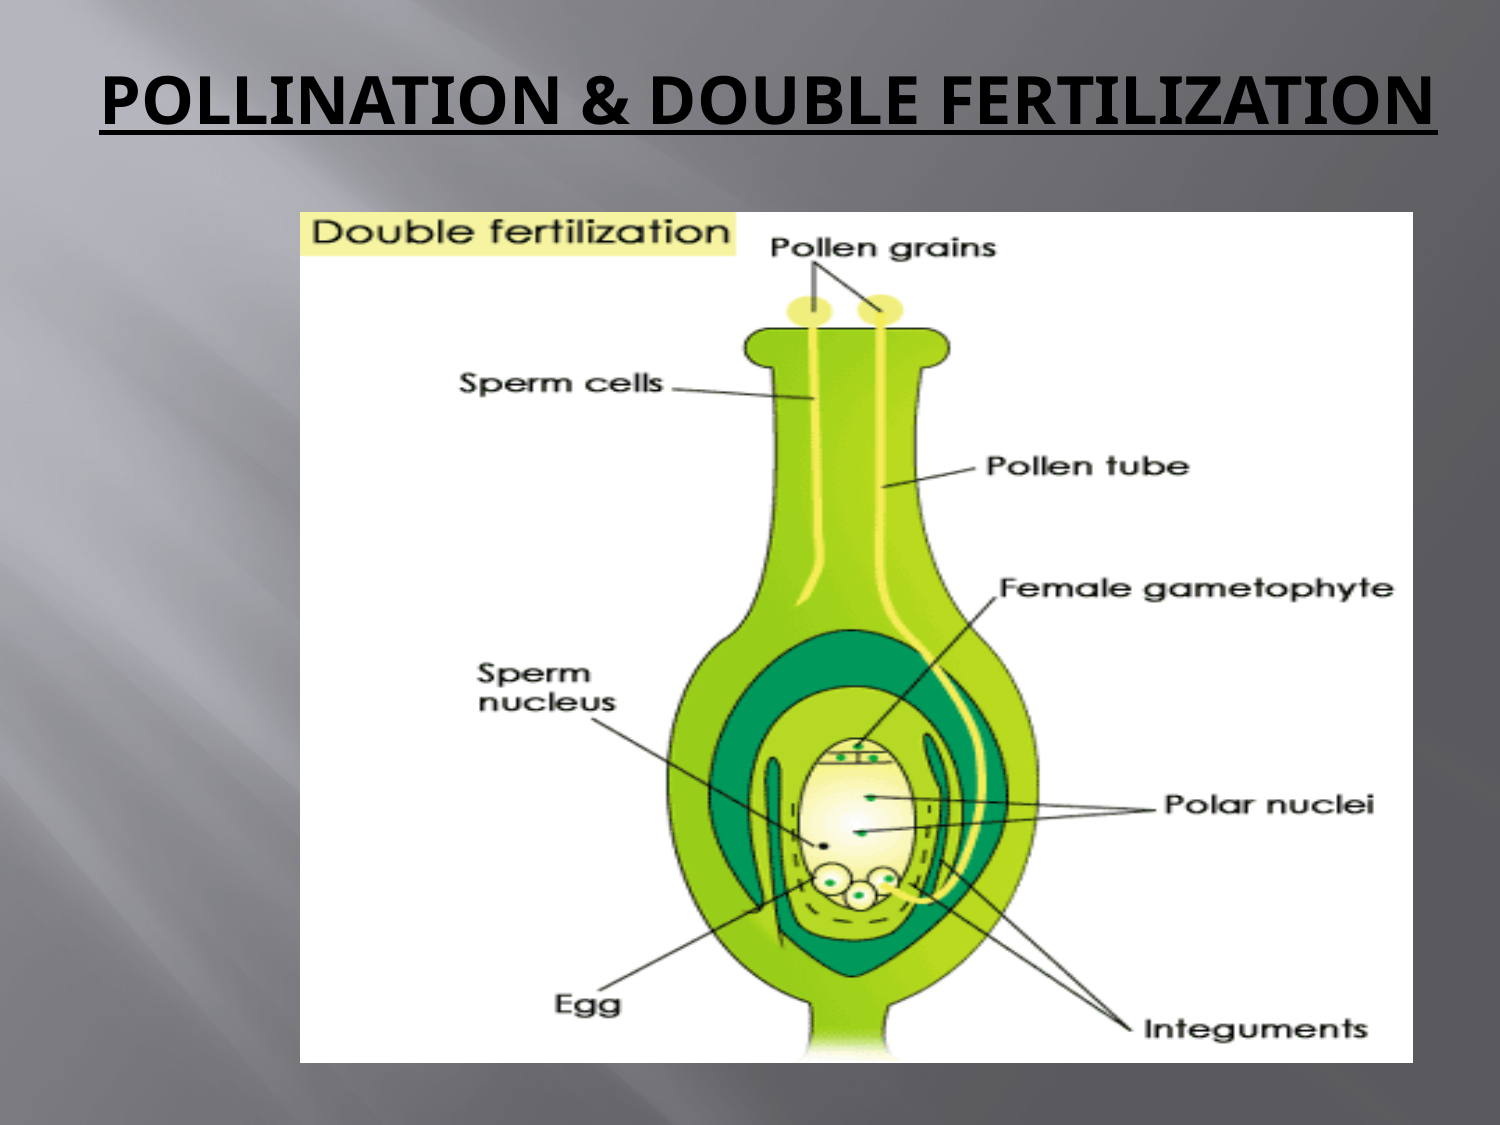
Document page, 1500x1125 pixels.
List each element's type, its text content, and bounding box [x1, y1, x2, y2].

title POLLINATION & DOUBLE FERTILIZATION [75, 45, 1463, 150]
picture [299, 212, 1413, 1063]
